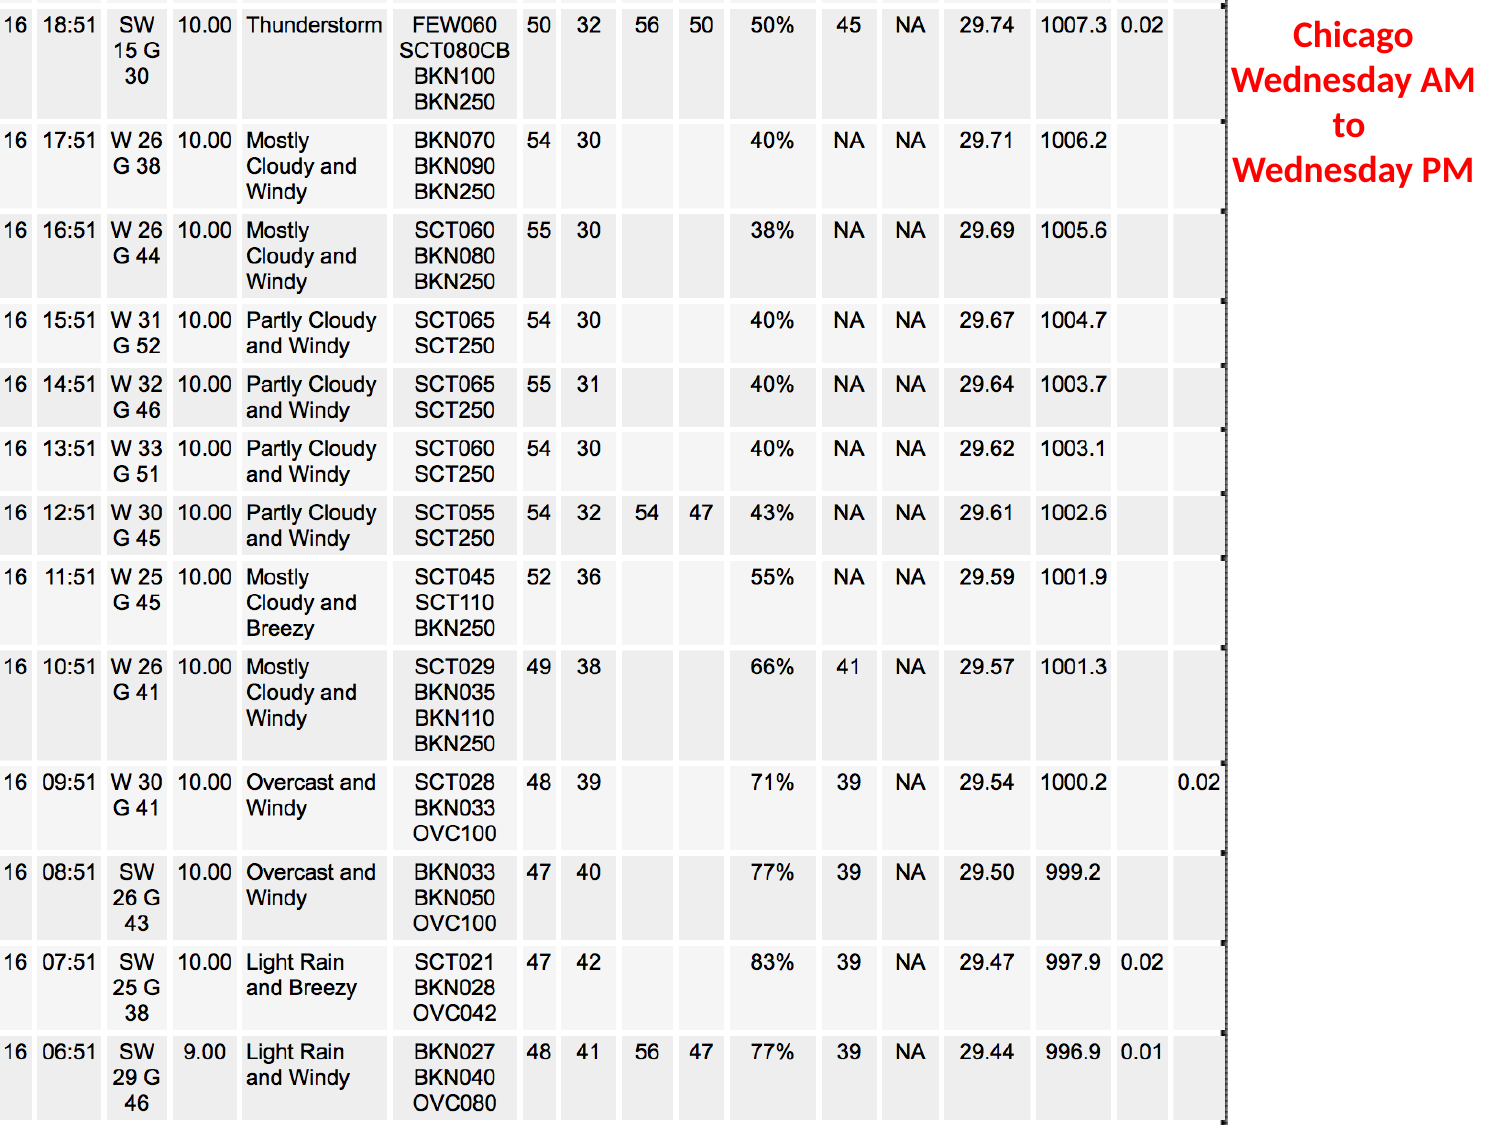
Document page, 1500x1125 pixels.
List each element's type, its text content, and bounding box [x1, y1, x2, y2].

picture [0, 0, 1228, 1125]
text_box Chicago Wednesday AM to Wednesday PM [1231, 2, 1500, 198]
